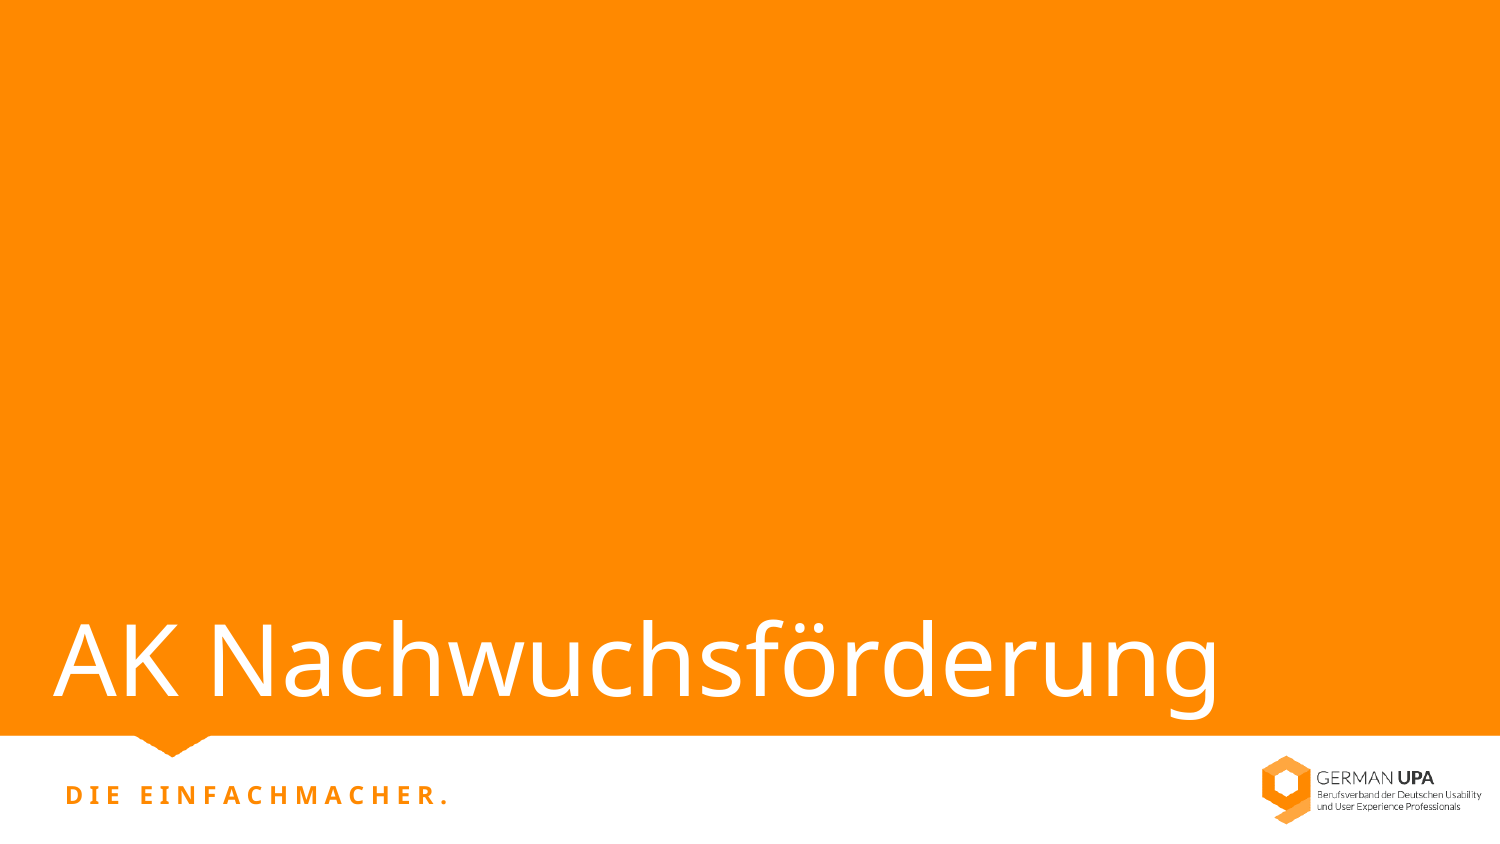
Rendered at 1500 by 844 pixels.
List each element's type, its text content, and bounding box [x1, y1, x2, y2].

picture [0, 0, 1500, 844]
title AK Nachwuchsförderung [38, 316, 1389, 732]
